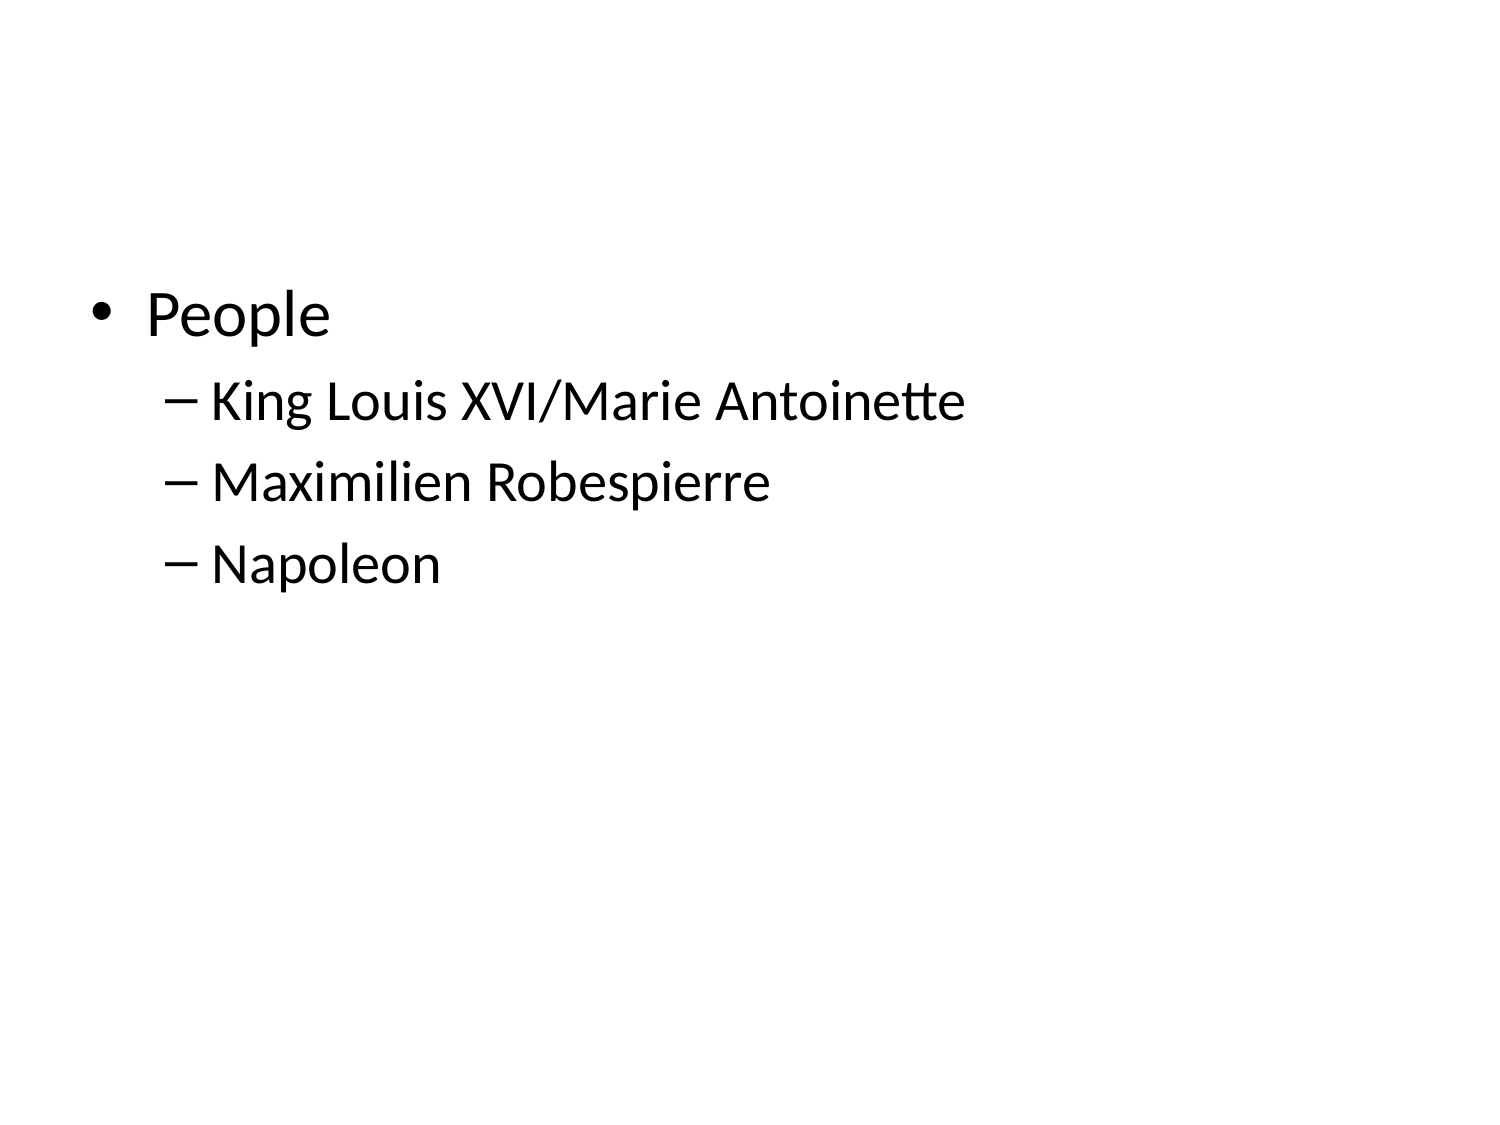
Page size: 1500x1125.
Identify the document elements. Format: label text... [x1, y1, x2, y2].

list People King Louis XVI/Marie Antoinette Maximilien Robespierre Napoleon [75, 262, 1425, 1005]
